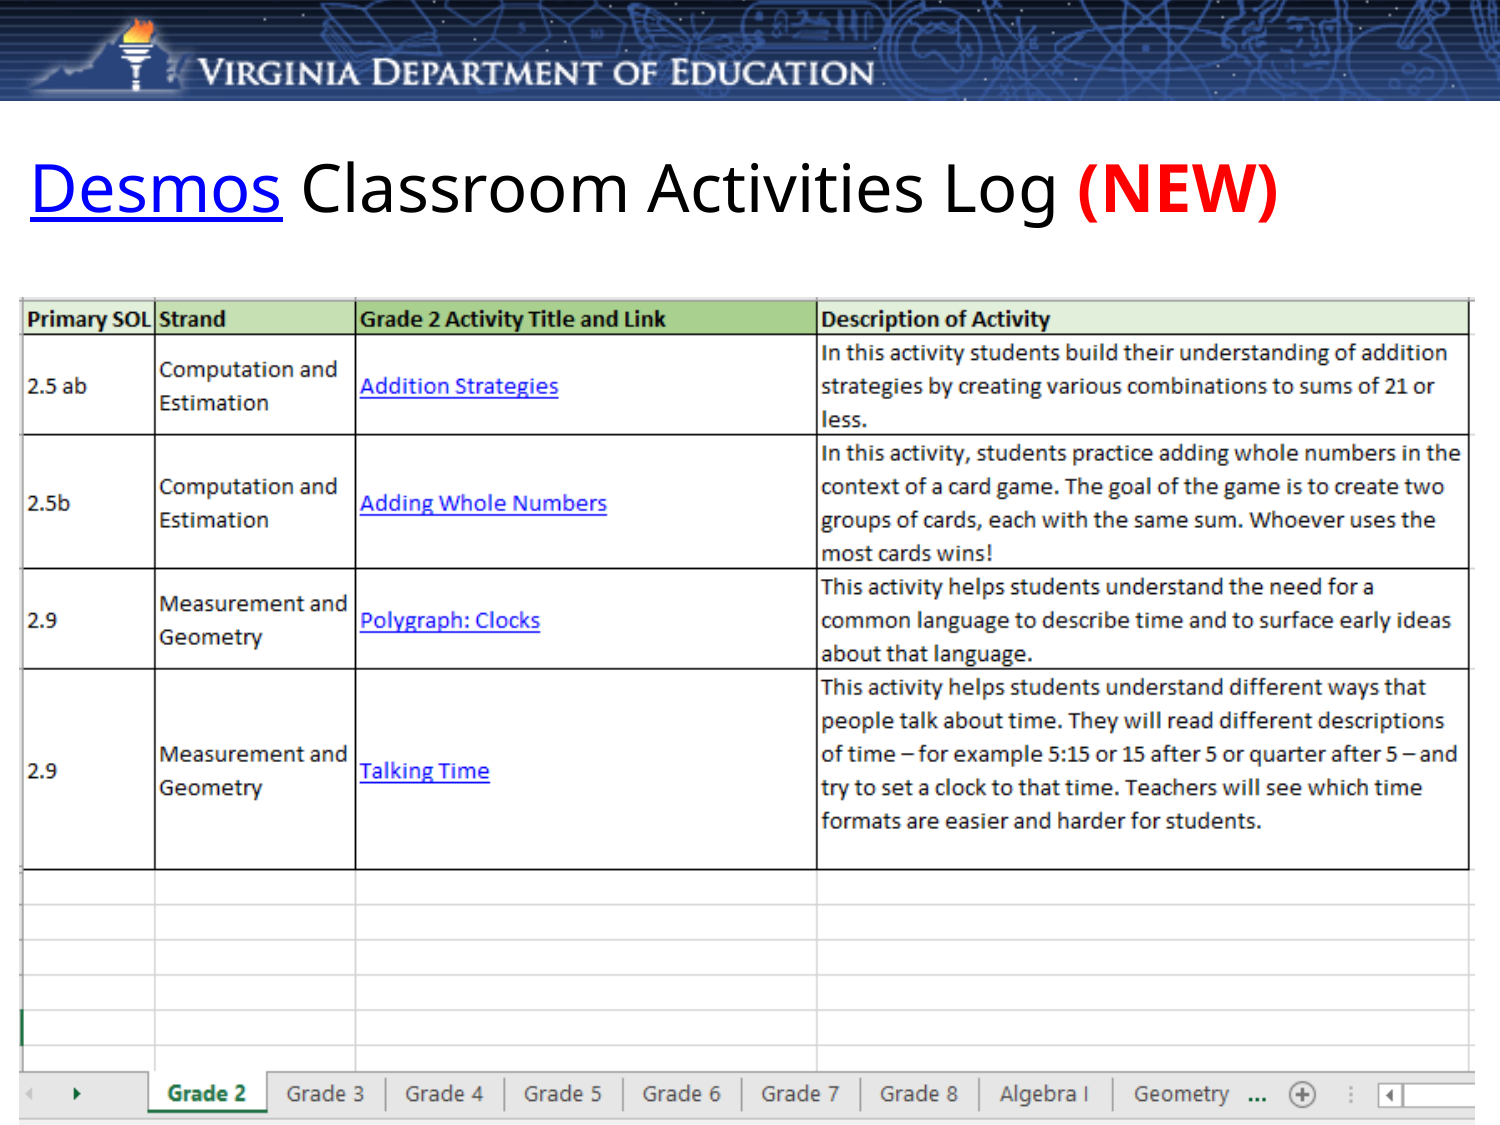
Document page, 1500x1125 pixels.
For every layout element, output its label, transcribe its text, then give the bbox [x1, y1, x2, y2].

picture [0, 0, 1500, 101]
picture [19, 297, 1476, 1125]
title Desmos Classroom Activities Log (NEW) [14, 94, 1365, 288]
